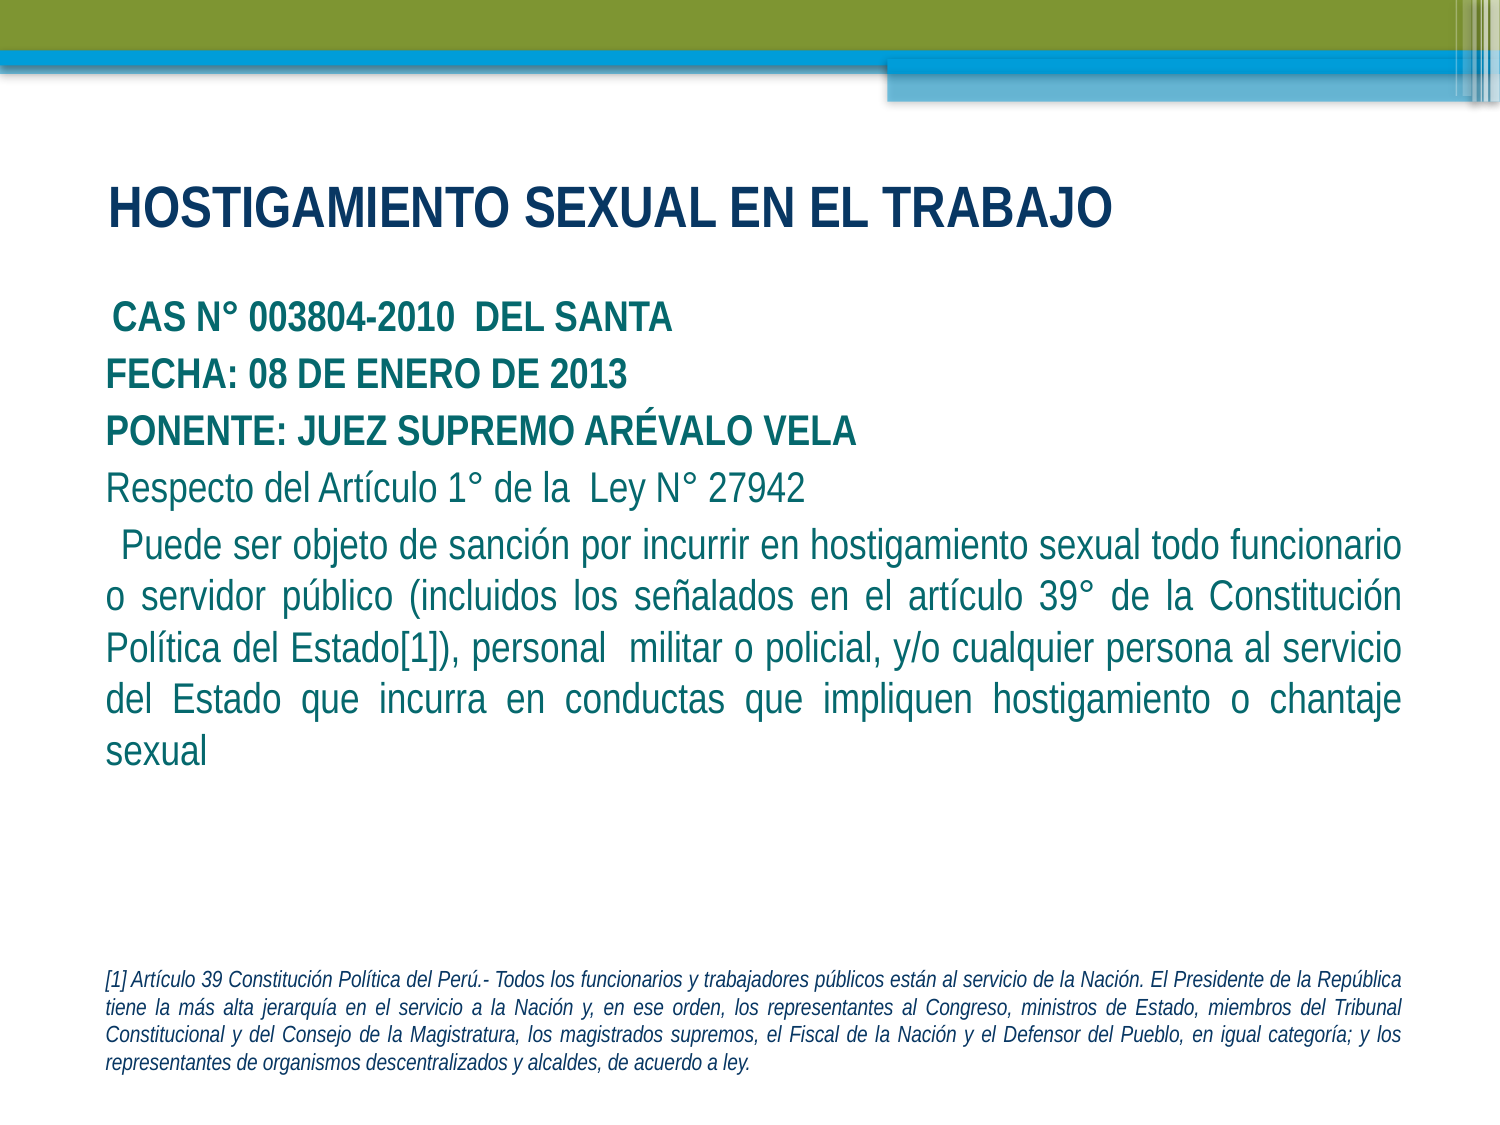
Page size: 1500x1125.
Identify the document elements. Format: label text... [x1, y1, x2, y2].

list CAS N° 003804-2010 DEL SANTA FECHA: 08 DE ENERO DE 2013 PONENTE: JUEZ SUPREMO ARÉVALO VELA Respecto del Artículo 1° de la Ley N° 27942 Puede ser objeto de sanción por incurrir en hostigamiento sexual todo funcionario o servidor público (incluidos los señalados en el artículo 39° de la Constitución Política del Estado[1]), personal militar o policial, y/o cualquier persona al servicio del Estado que incurra en conductas que impliquen hostigamiento o chantaje sexual [1] Artículo 39 Constitución Política del Perú.- Todos los funcionarios y trabajadores públicos están al servicio de la Nación. El Presidente de la República tiene la más alta jerarquía en el servicio a la Nación y, en ese orden, los representantes al Congreso, ministros de Estado, miembros del Tribunal Constitucional y del Consejo de la Magistratura, los magistrados supremos, el Fiscal de la Nación y el Defensor del Pueblo, en igual categoría; y los representantes de organismos descentralizados y alcaldes, de acuerdo a ley. [35, 281, 1418, 1090]
title HOSTIGAMIENTO SEXUAL EN EL TRABAJO [93, 152, 1402, 257]
